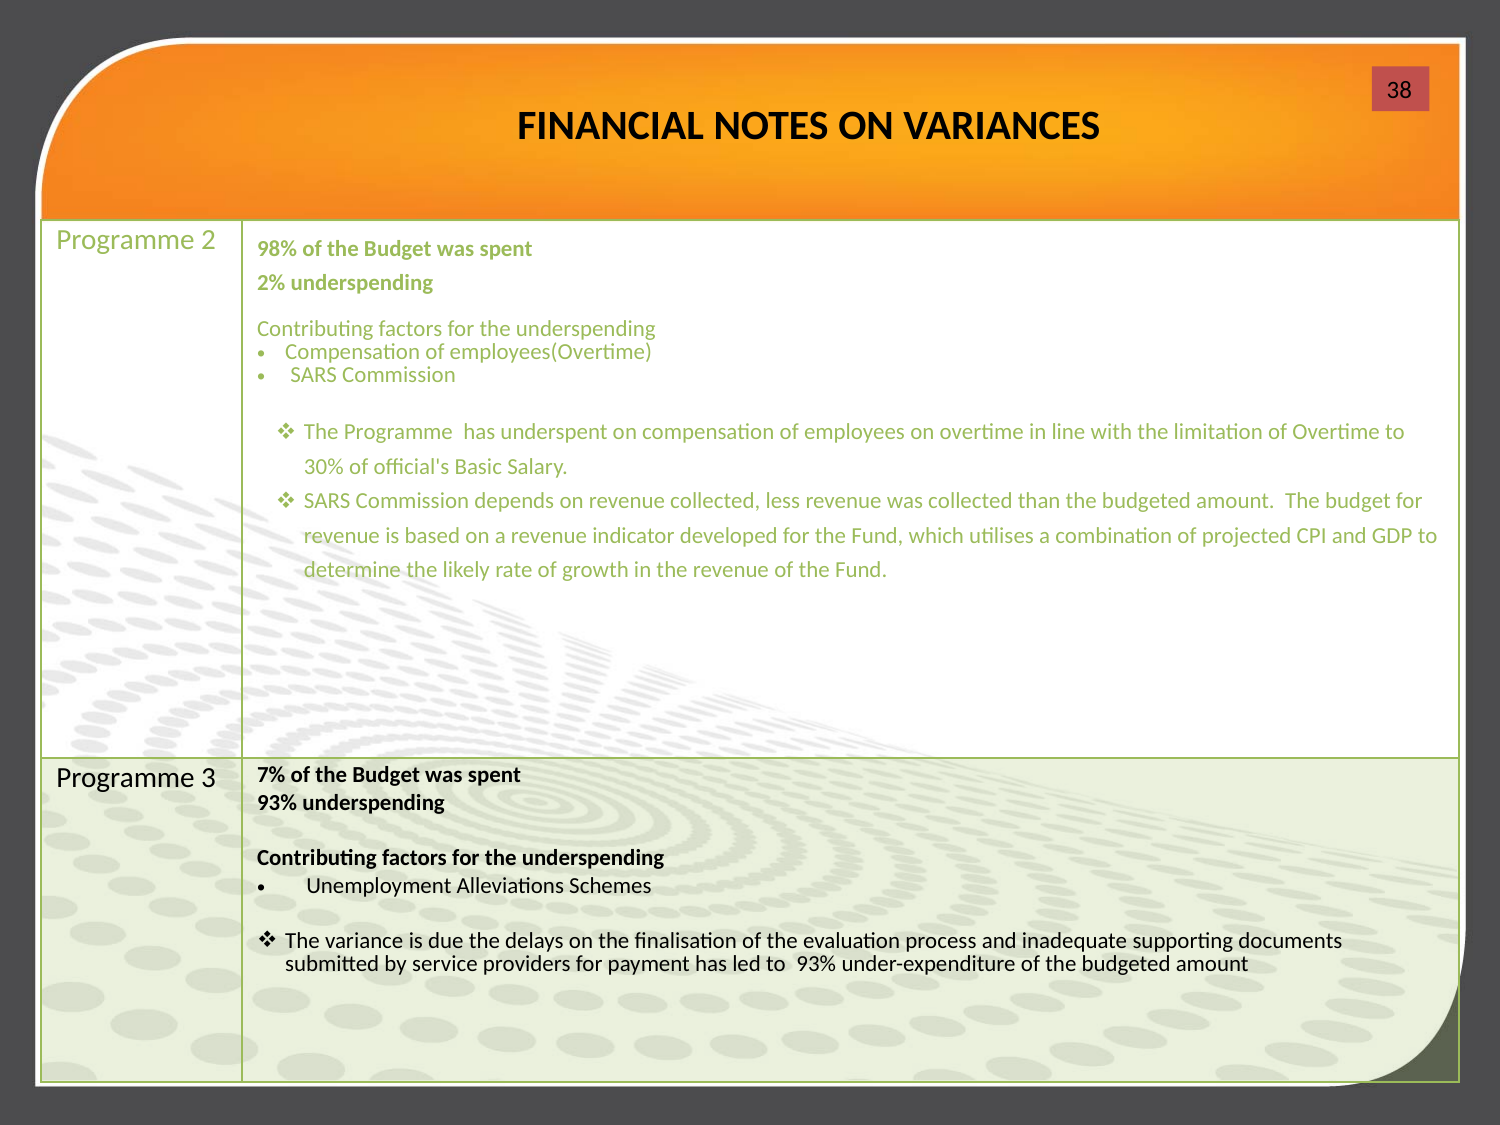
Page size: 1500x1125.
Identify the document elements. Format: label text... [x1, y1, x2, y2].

table_cell Programme 3 [42, 759, 241, 1081]
text_box 38 [1371, 66, 1430, 112]
text_box FINANCIAL NOTES ON VARIANCES [218, 90, 1400, 155]
table_cell 7% of the Budget was spent 93% underspending Contributing factors for the underspending Unemployment Alleviations Schemes The variance is due the delays on the finalisation of the evaluation process and inadequate supporting documents submitted by service providers for payment has led to 93% under-expenditure of the budgeted amount [243, 759, 1458, 1081]
table_header Programme 2 [42, 221, 241, 757]
table_header 98% of the Budget was spent 2% underspending Contributing factors for the underspending Compensation of employees(Overtime) SARS Commission The Programme has underspent on compensation of employees on overtime in line with the limitation of Overtime to 30% of official's Basic Salary. SARS Commission depends on revenue collected, less revenue was collected than the budgeted amount. The budget for revenue is based on a revenue indicator developed for the Fund, which utilises a combination of projected CPI and GDP to determine the likely rate of growth in the revenue of the Fund. [243, 221, 1458, 757]
picture [0, 0, 1500, 1125]
